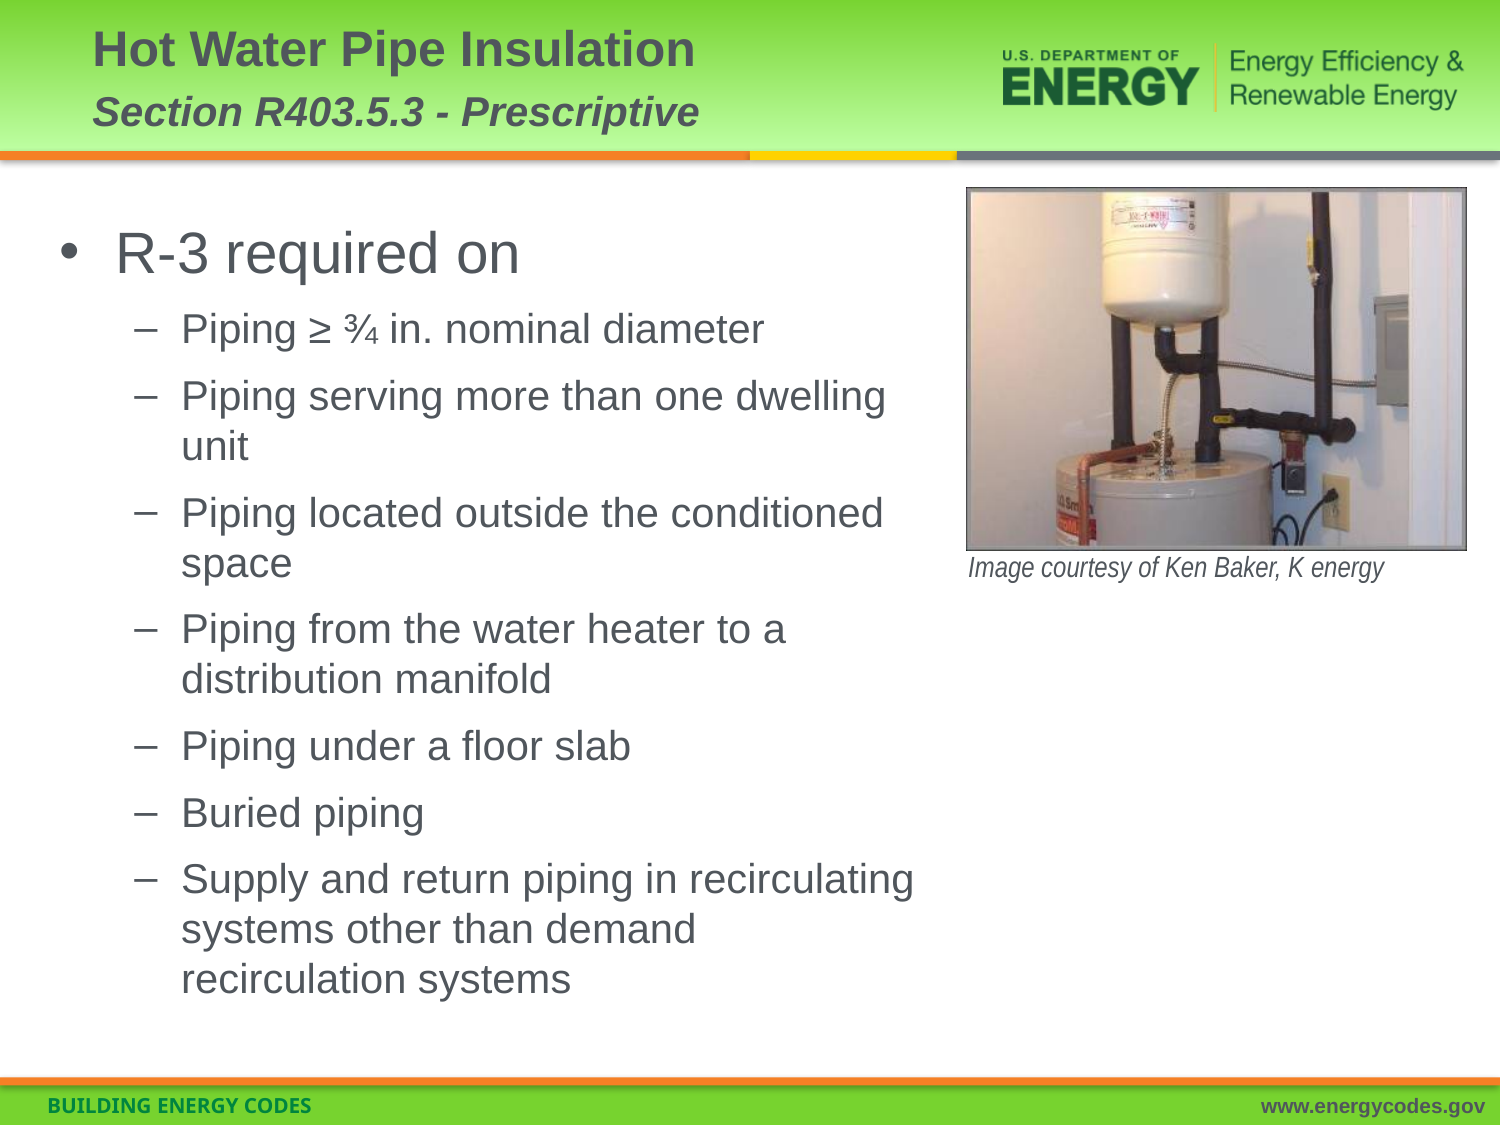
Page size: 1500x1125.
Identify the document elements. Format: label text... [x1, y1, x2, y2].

picture [966, 187, 1467, 551]
text_box [44, 702, 1494, 1112]
text_box Image courtesy of Ken Baker, K energy [953, 540, 1467, 596]
title Hot Water Pipe Insulation Section R403.5.3 - Prescriptive [77, 0, 1125, 153]
picture [1125, 43, 1465, 112]
list R-3 required on Piping ≥ ¾ in. nominal diameter Piping serving more than one dwelling unit Piping located outside the conditioned space Piping from the water heater to a distribution manifold Piping under a floor slab Buried piping Supply and return piping in recirculating systems other than demand recirculation systems [44, 208, 947, 702]
